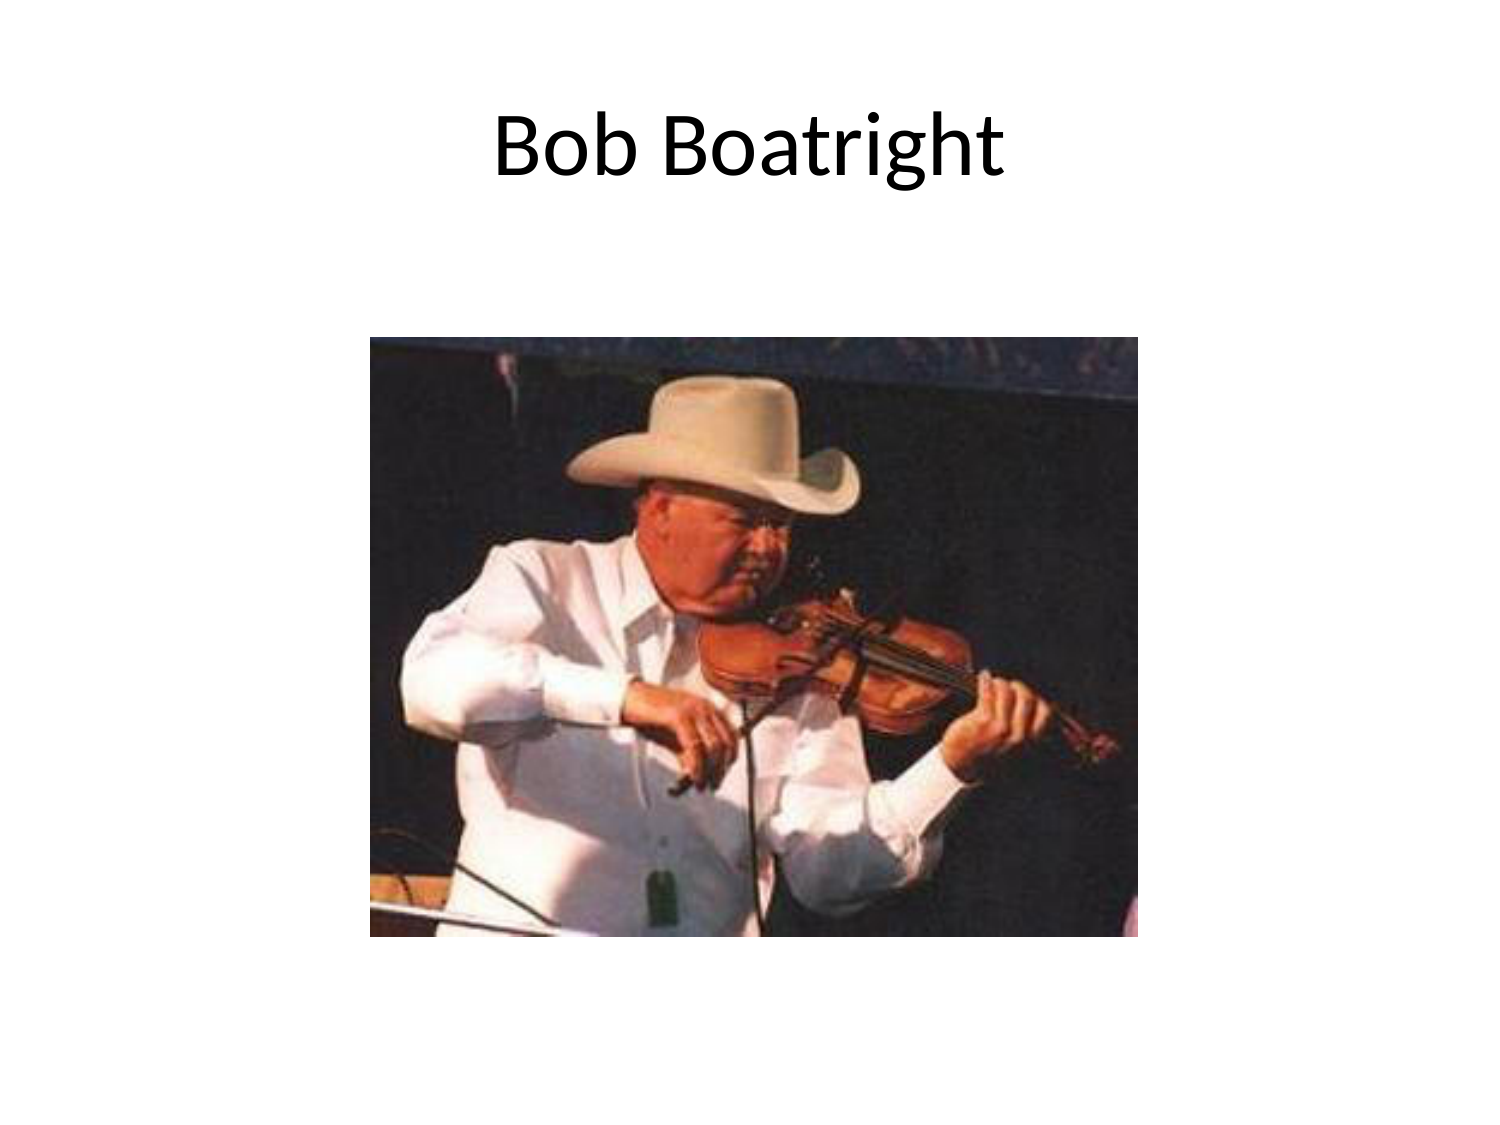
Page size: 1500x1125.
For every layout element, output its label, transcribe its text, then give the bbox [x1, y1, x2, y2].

title Bob Boatright [75, 45, 1425, 233]
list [370, 337, 1138, 937]
